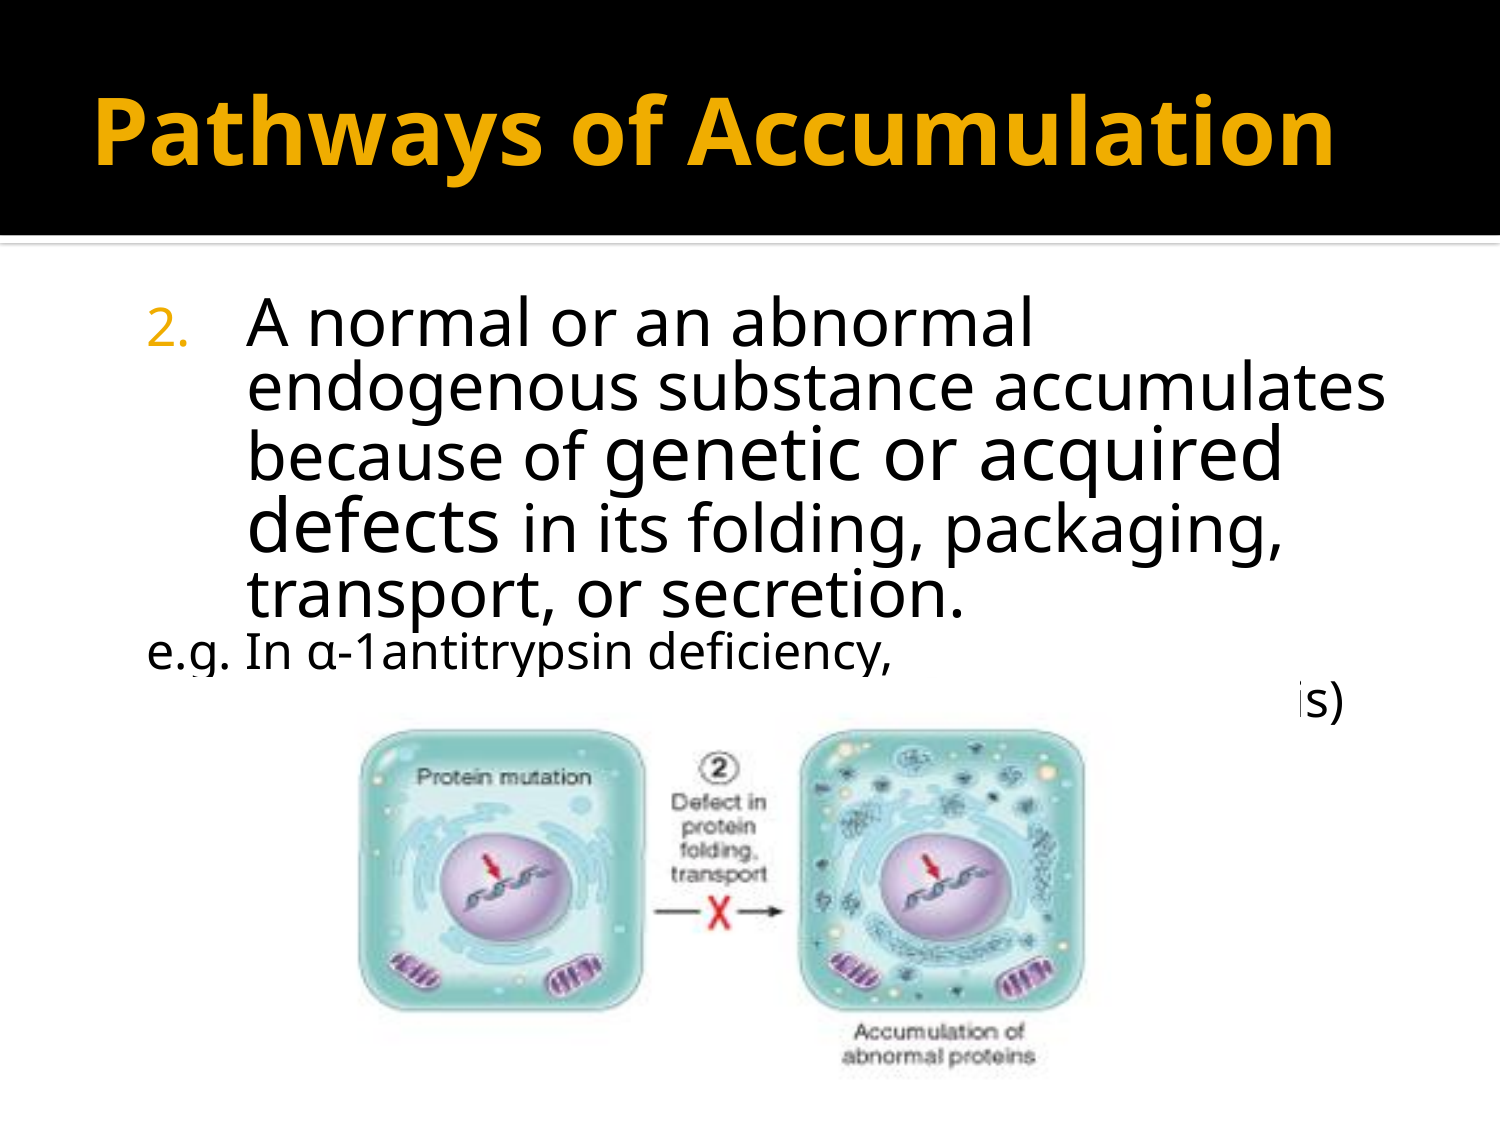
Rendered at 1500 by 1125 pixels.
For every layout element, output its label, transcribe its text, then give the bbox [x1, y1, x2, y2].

title Pathways of Accumulation [75, 25, 1425, 231]
picture [149, 677, 1300, 1082]
list A normal or an abnormal endogenous substance accumulates because of genetic or acquired defects in its folding, packaging, transport, or secretion. e.g. In α-1antitrypsin deficiency, α1at accumulates in the liver causing cirrhosis) [137, 200, 1451, 888]
